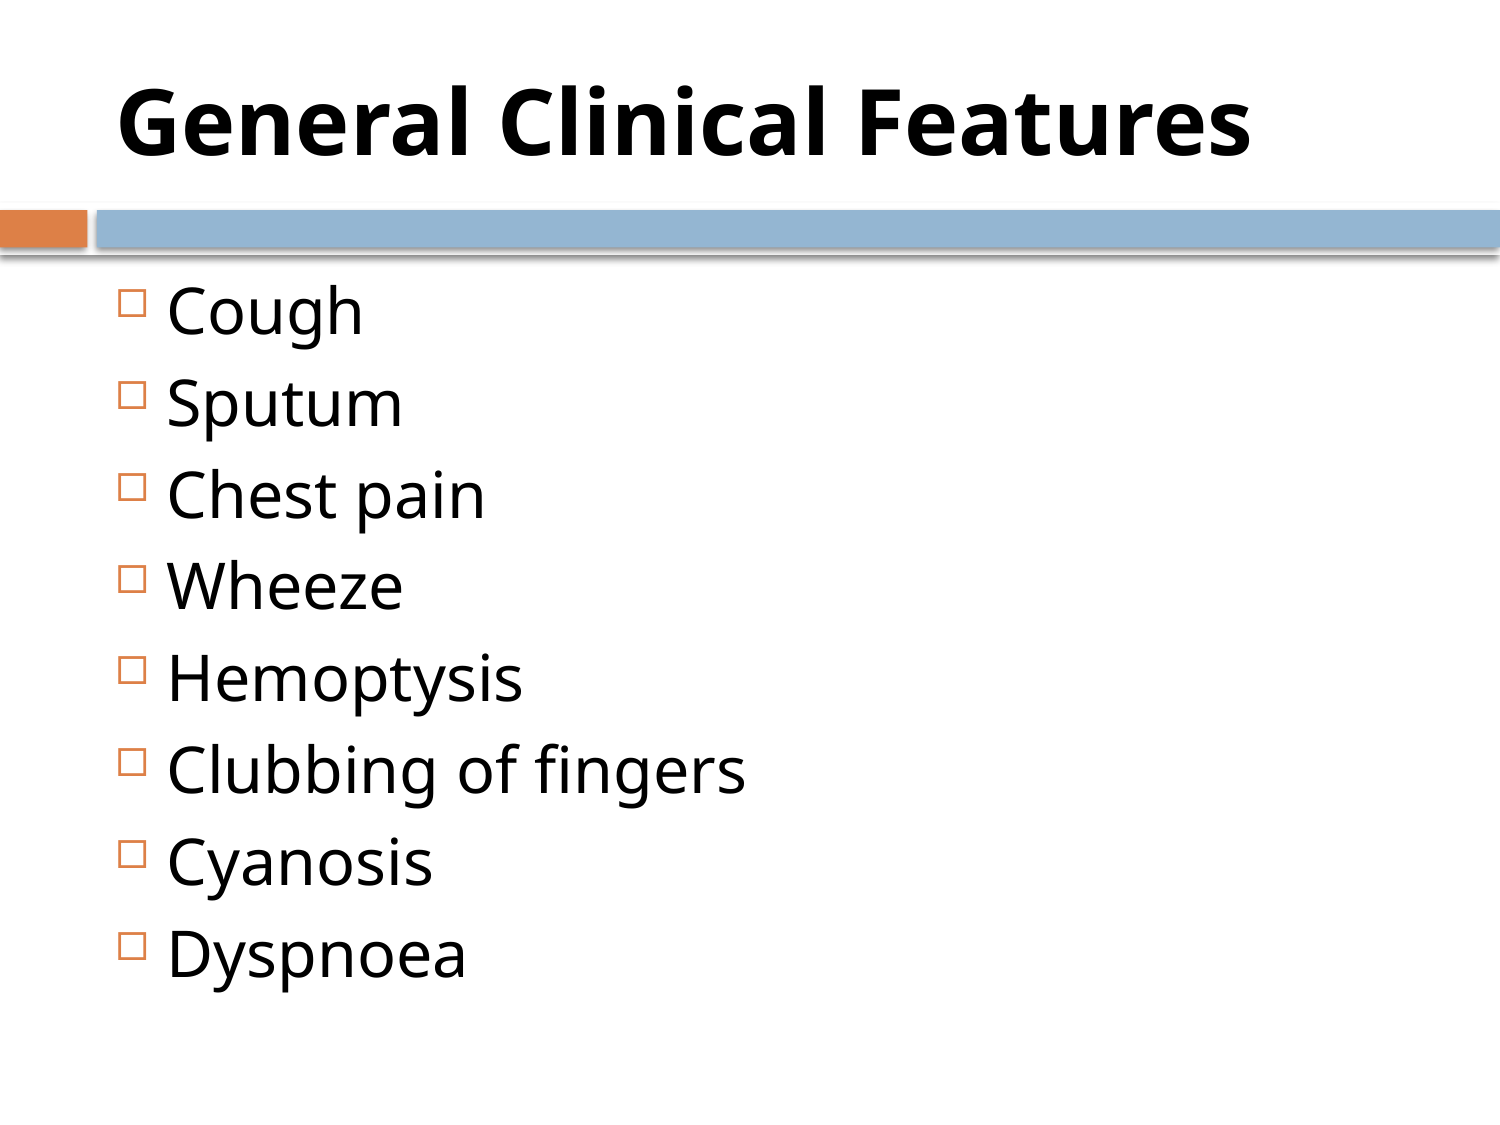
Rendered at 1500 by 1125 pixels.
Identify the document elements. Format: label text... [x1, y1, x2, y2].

title General Clinical Features [100, 37, 1438, 200]
list Cough Sputum Chest pain Wheeze Hemoptysis Clubbing of fingers Cyanosis Dyspnoea [100, 262, 1438, 1000]
